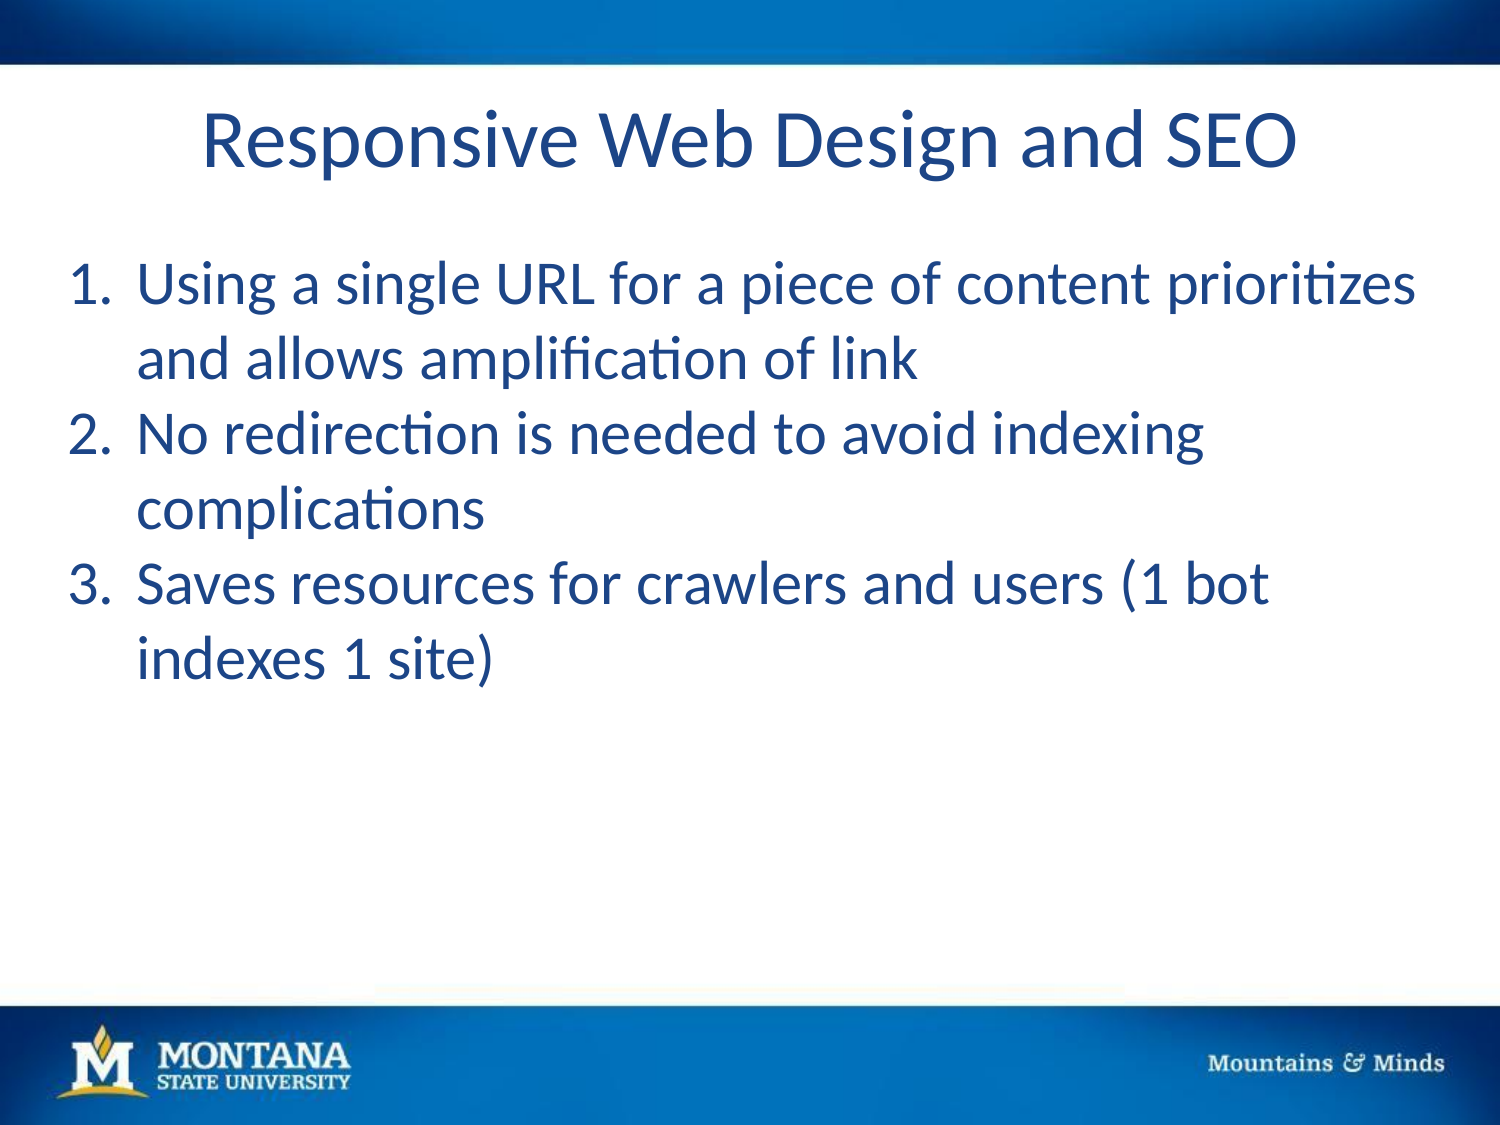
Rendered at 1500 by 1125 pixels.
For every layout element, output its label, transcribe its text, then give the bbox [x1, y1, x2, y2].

title Responsive Web Design and SEO [39, 78, 1461, 225]
list Using a single URL for a piece of content prioritizes and allows amplification of link No redirection is needed to avoid indexing complications Saves resources for crawlers and users (1 bot indexes 1 site) [55, 236, 1445, 969]
picture [0, 0, 1500, 1125]
